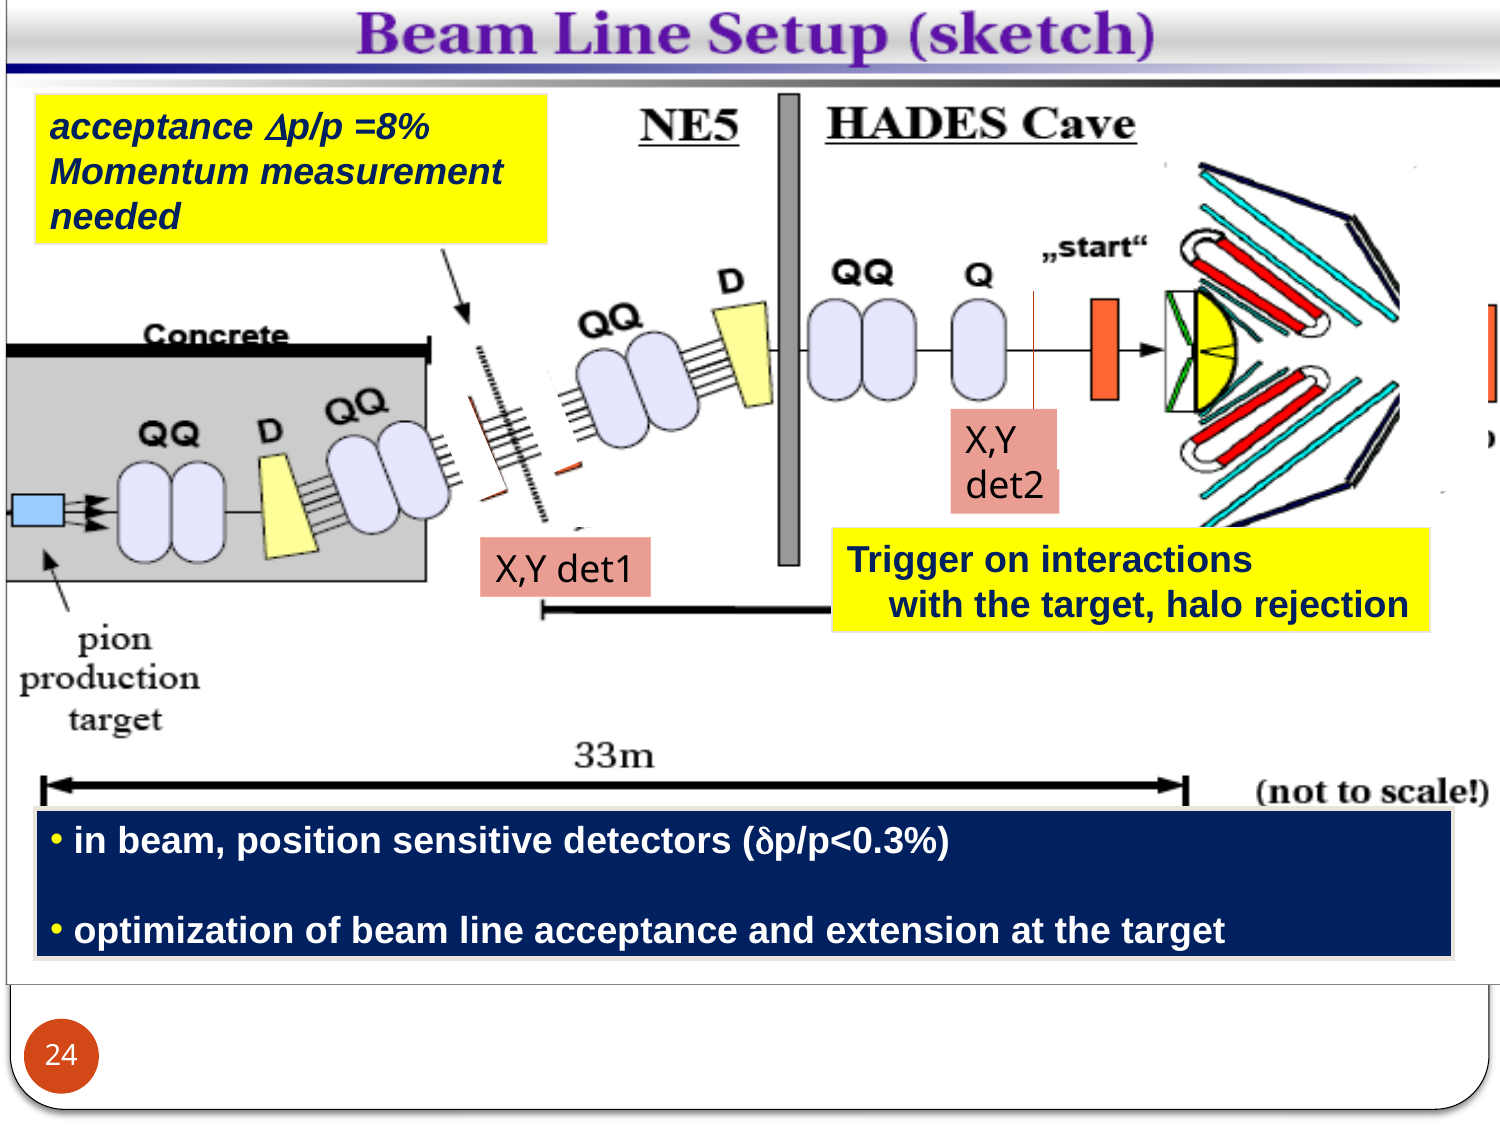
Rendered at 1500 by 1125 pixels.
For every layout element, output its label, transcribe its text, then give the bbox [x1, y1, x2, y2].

picture [5, 0, 1500, 985]
slide_number 24 [23, 1018, 99, 1094]
